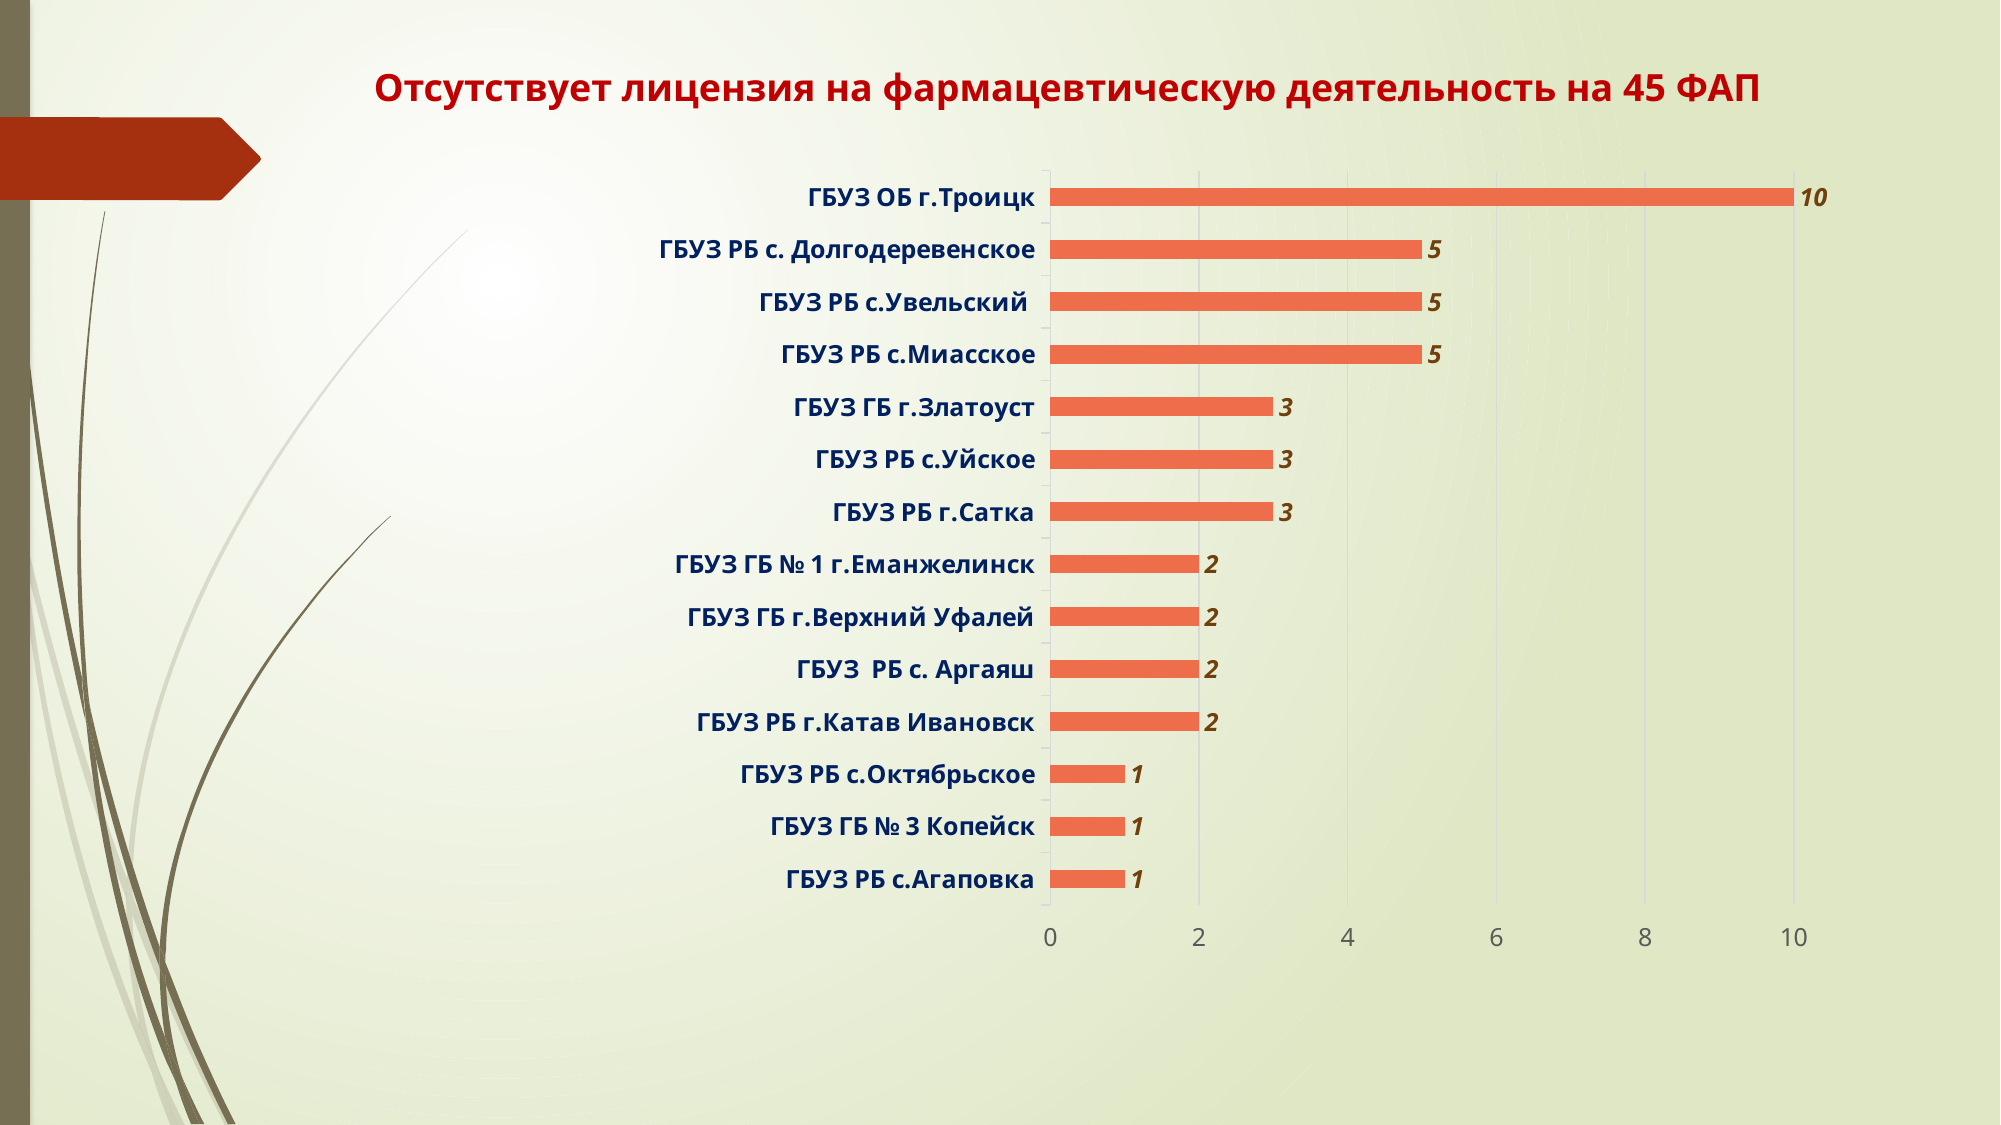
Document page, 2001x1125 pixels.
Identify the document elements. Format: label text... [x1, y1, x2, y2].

chart [358, 145, 1888, 970]
title Отсутствует лицензия на фармацевтическую деятельность на 45 ФАП [358, 56, 1888, 145]
